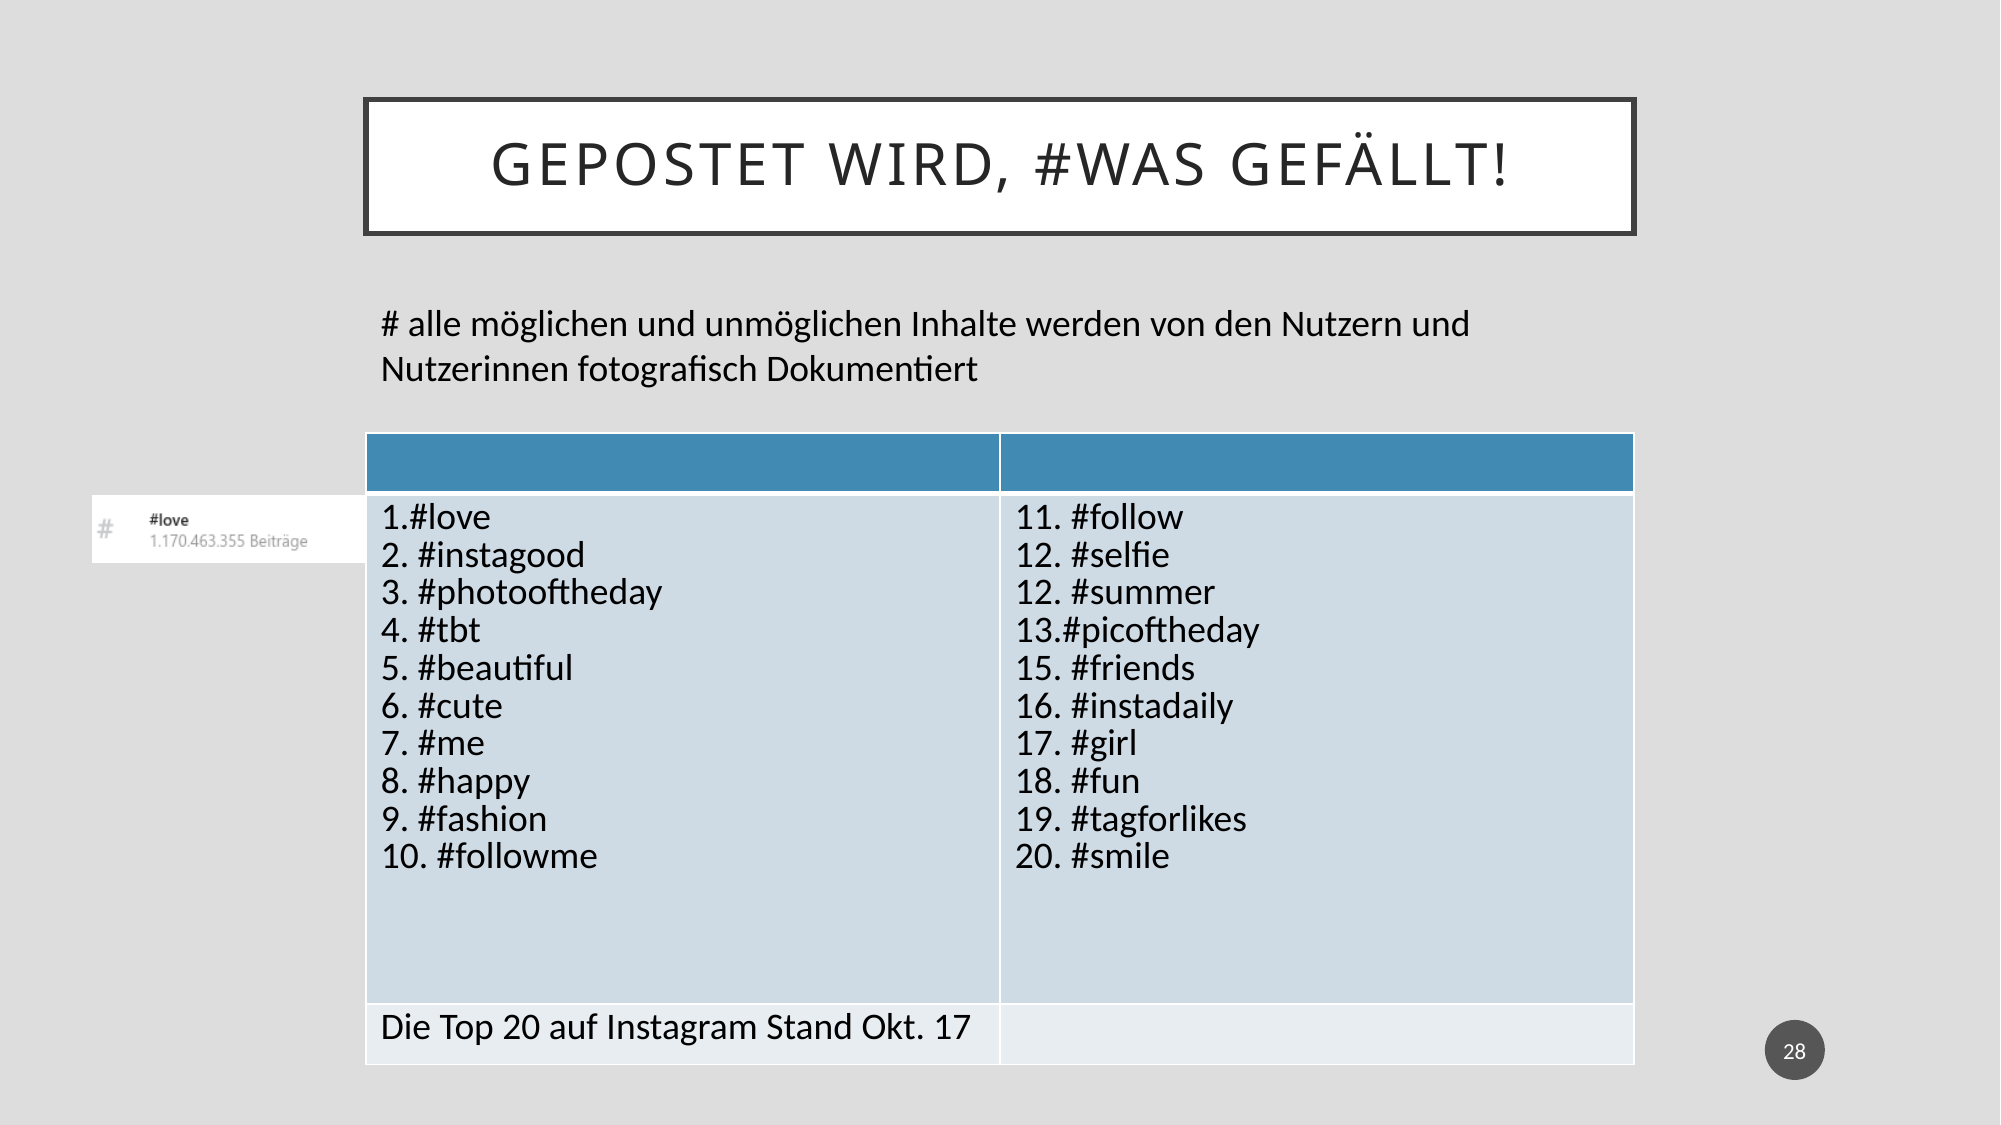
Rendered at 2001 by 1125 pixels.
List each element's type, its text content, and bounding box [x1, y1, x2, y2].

table_cell 11. #follow 12. #selfie 12. #summer 13.#picoftheday 15. #friends 16. #instadaily 17. #girl 18. #fun 19. #tagforlikes 20. #smile [1001, 496, 1633, 1003]
table_cell Die Top 20 auf Instagram Stand Okt. 17 [367, 1005, 999, 1023]
text_box # alle möglichen und unmöglichen Inhalte werden von den Nutzern und Nutzerinnen fotografisch Dokumentiert [366, 291, 1634, 396]
table_header [1001, 434, 1633, 491]
slide_number 28 [1764, 1019, 1825, 1080]
title Gepostet wird, #was gefällt! [363, 97, 1637, 236]
footer [262, 1023, 1231, 1076]
picture [92, 495, 366, 563]
table_cell [1001, 1005, 1633, 1064]
table_header [367, 434, 999, 491]
table_cell 1.#love 2. #instagood 3. #photooftheday 4. #tbt 5. #beautiful 6. #cute 7. #me 8. #happy 9. #fashion 10. #followme [367, 496, 999, 1003]
